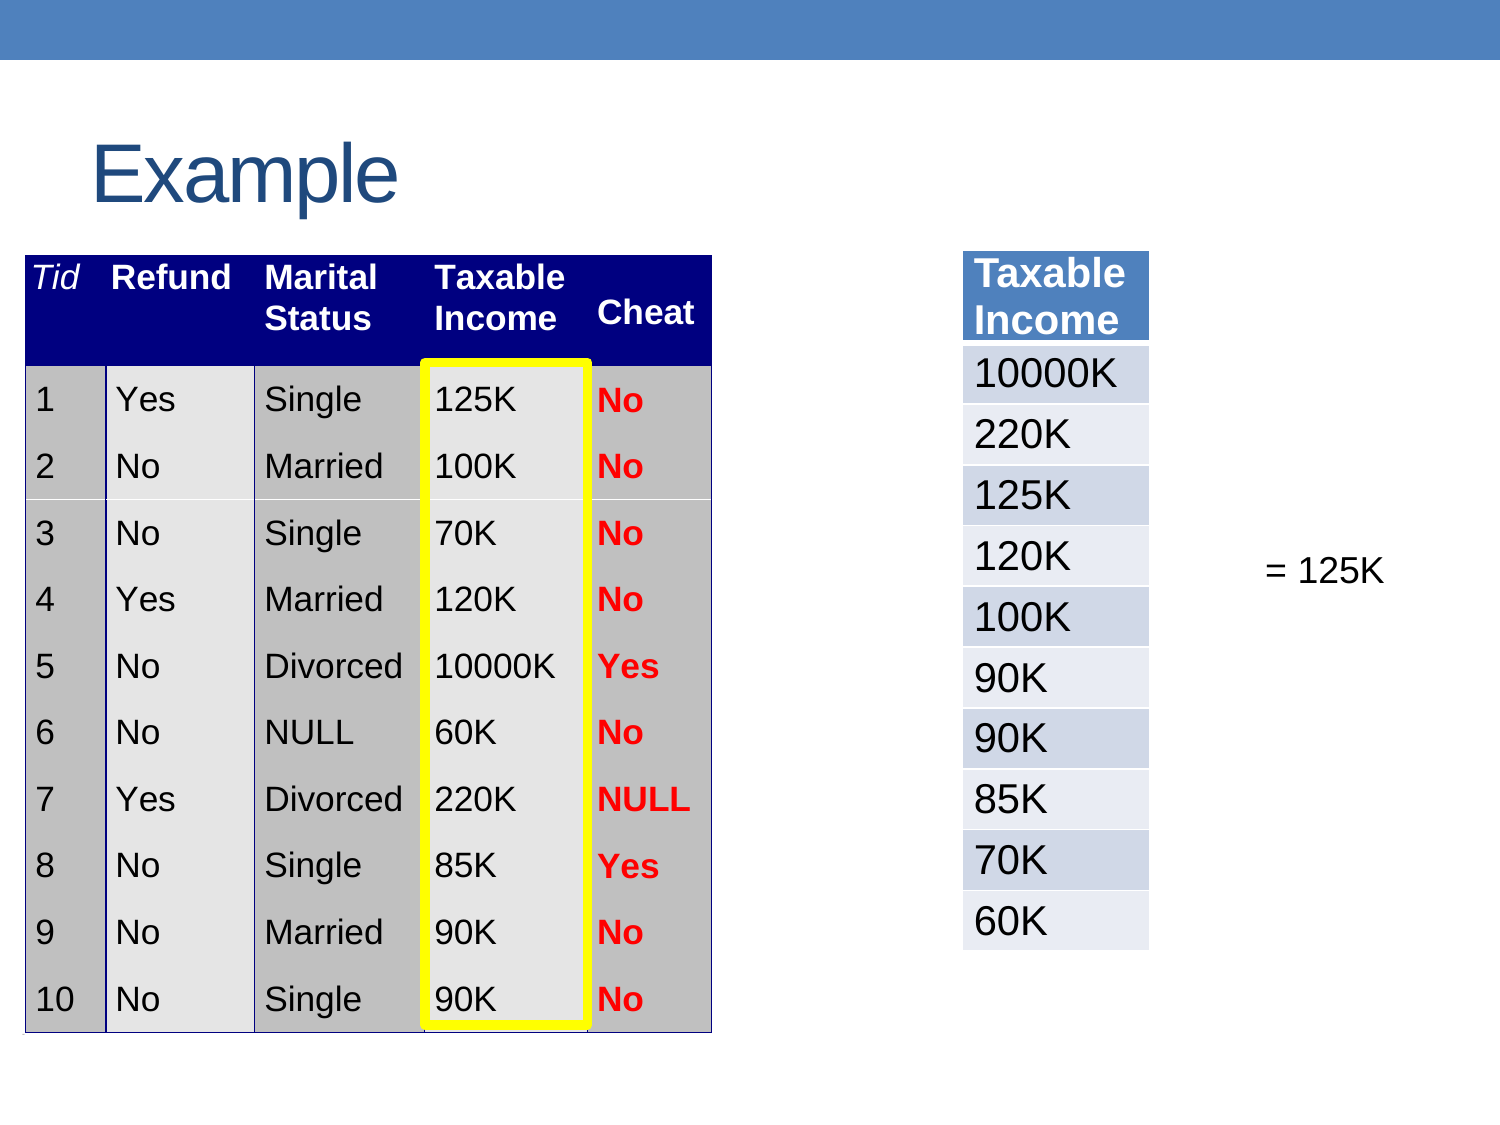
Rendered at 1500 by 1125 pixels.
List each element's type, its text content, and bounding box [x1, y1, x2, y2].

table_cell 90K [963, 648, 1149, 707]
table_cell 90K [963, 709, 1149, 768]
table_header Taxable Income [963, 251, 1149, 340]
table_cell 10000K [963, 346, 1149, 403]
title Example [75, 87, 1425, 250]
table_cell 60K [963, 891, 1149, 950]
table_cell 70K [963, 830, 1149, 890]
table_cell 125K [963, 466, 1149, 525]
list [12, 255, 763, 1056]
table_cell 85K [963, 770, 1149, 829]
table_cell 220K [963, 405, 1149, 464]
table_cell 120K [963, 526, 1149, 585]
table_cell 100K [963, 587, 1149, 646]
